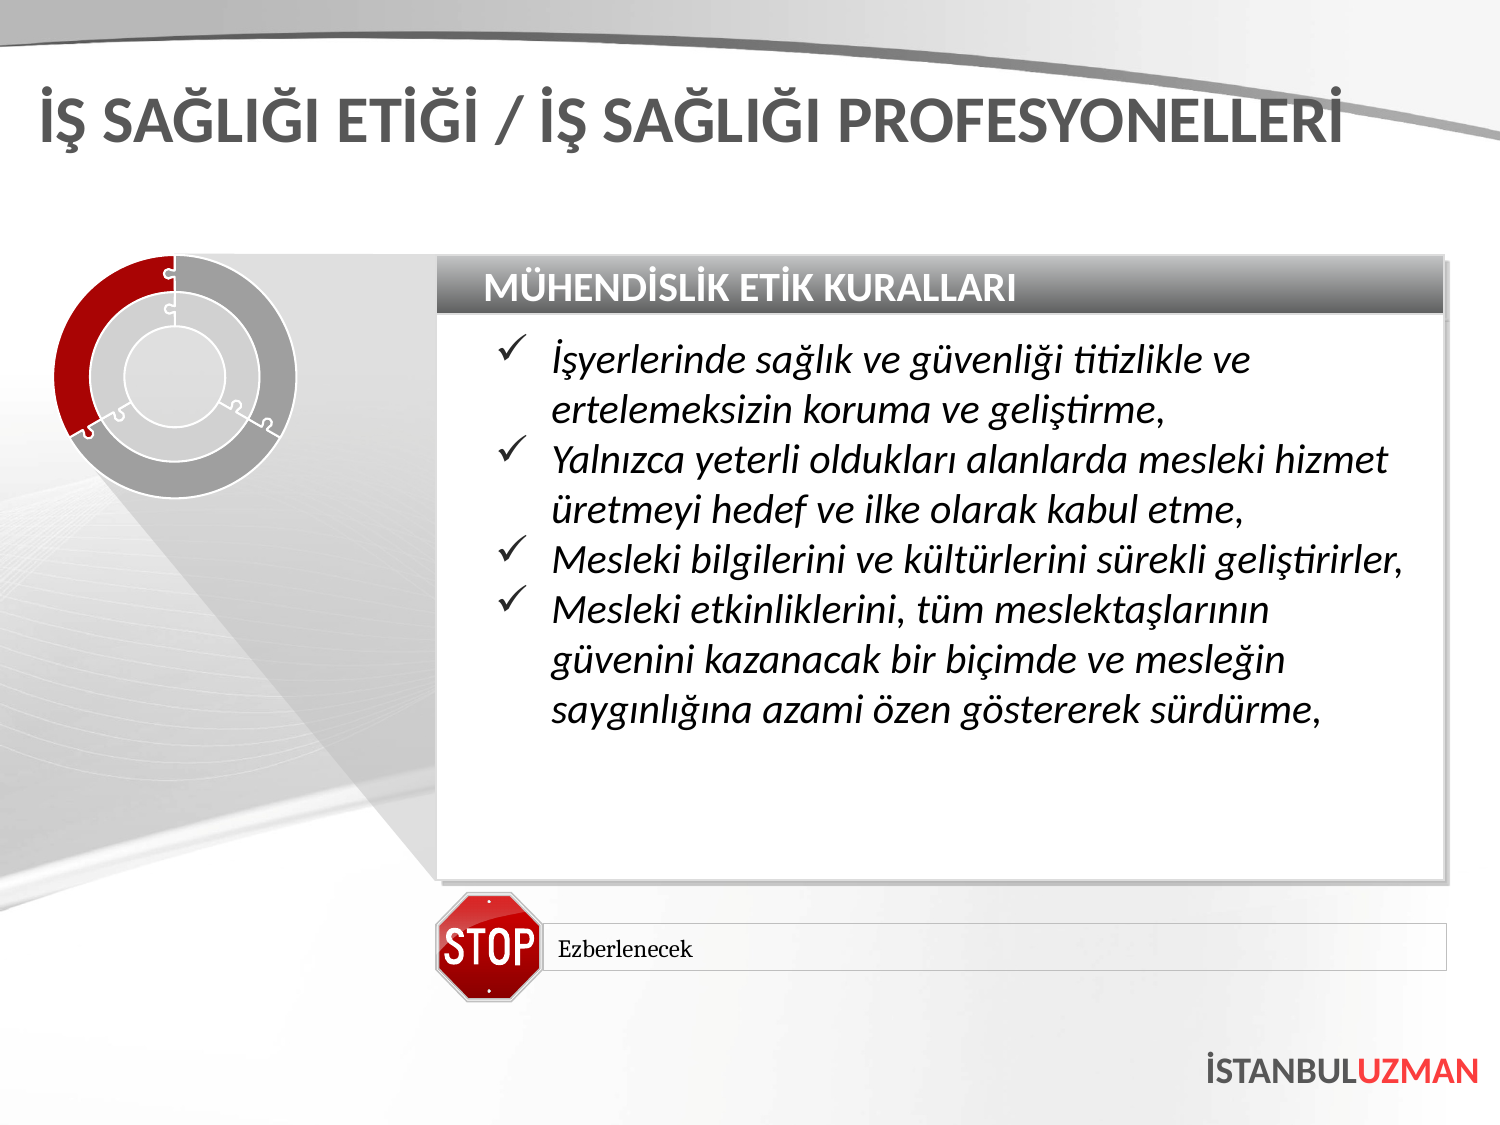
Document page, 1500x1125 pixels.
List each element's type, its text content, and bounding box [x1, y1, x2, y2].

text_box İşyerlerinde sağlık ve güvenliği titizlikle ve ertelemeksizin koruma ve geliştirme, Yalnızca yeterli oldukları alanlarda mesleki hizmet üretmeyi hedef ve ilke olarak kabul etme, Mesleki bilgilerini ve kültürlerini sürekli geliştirirler, Mesleki etkinliklerini, tüm meslektaşlarının güvenini kazanacak bir biçimde ve mesleğin saygınlığına azami özen göstererek sürdürme, [435, 314, 1444, 881]
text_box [52, 254, 297, 499]
picture [0, 0, 1500, 1125]
text_box İSTANBULUZMAN [1133, 1046, 1480, 1125]
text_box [435, 892, 1448, 1002]
text_box İŞ SAĞLIĞI ETİĞİ / İŞ SAĞLIĞI PROFESYONELLERİ [38, 67, 1485, 174]
text_box MÜHENDİSLİK ETİK KURALLARI [435, 255, 1444, 314]
text_box [125, 253, 436, 882]
